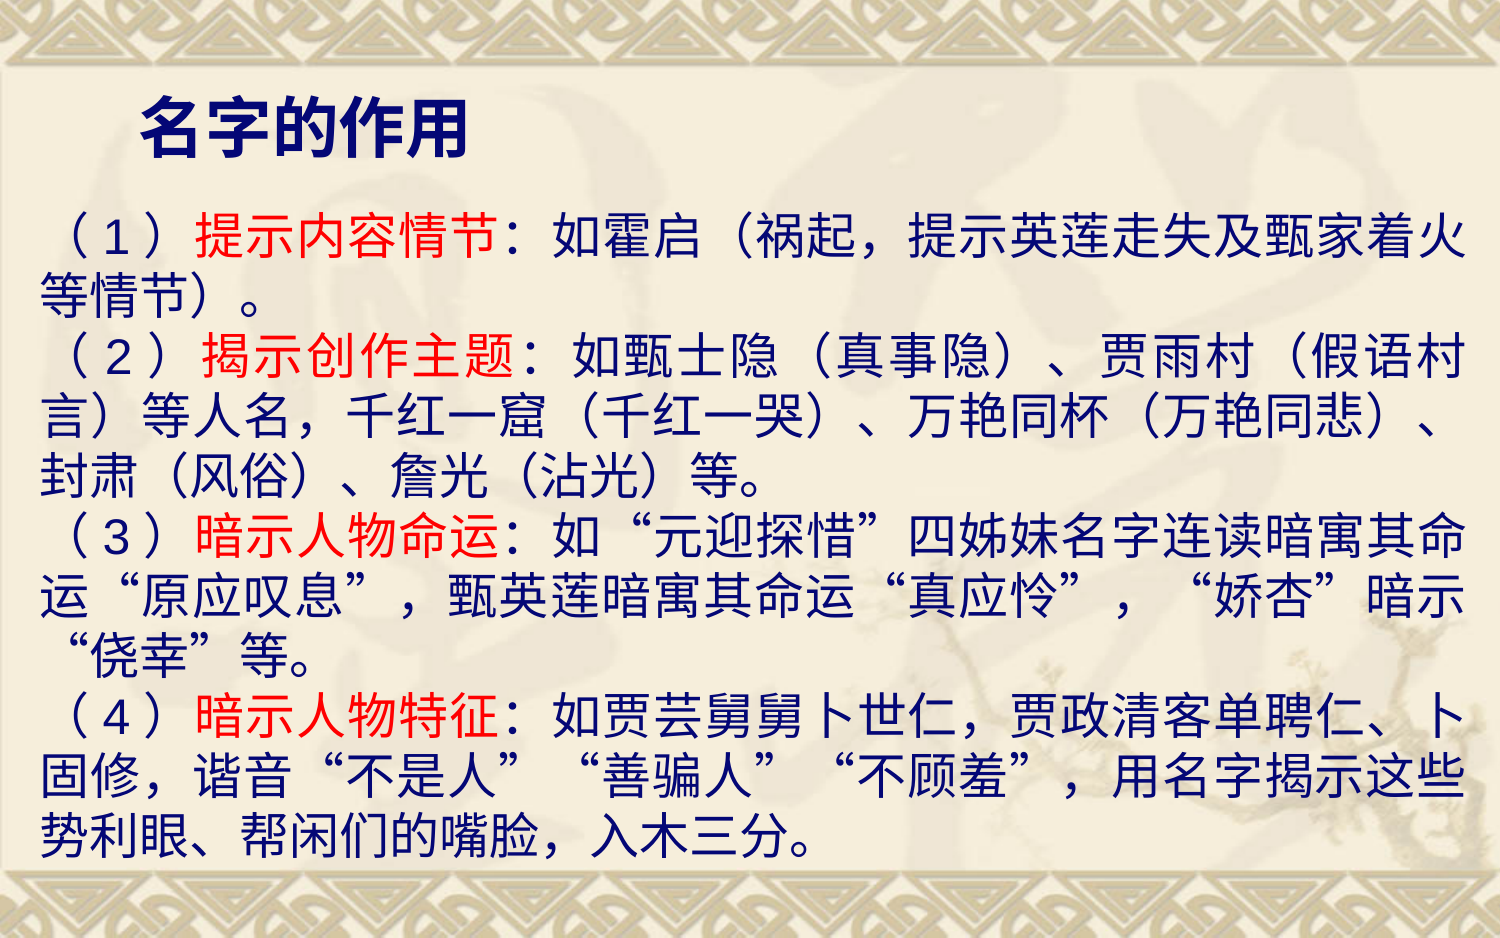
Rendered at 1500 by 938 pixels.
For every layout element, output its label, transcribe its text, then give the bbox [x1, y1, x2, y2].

picture [0, 0, 1500, 938]
title 名字的作用 [123, 66, 550, 186]
list （1）提示内容情节：如霍启（祸起，提示英莲走失及甄家着火等情节）。 （2）揭示创作主题：如甄士隐（真事隐）、贾雨村（假语村言）等人名，千红一窟（千红一哭）、万艳同杯（万艳同悲）、封肃（风俗）、詹光（沾光）等。 （3）暗示人物命运：如“元迎探惜”四姊妹名字连读暗寓其命运“原应叹息”，甄英莲暗寓其命运“真应怜”，“娇杏”暗示“侥幸”等。 （4）暗示人物特征：如贾芸舅舅卜世仁，贾政清客单聘仁、卜固修，谐音“不是人”“善骗人”“不顾羞”，用名字揭示这些势利眼、帮闲们的嘴脸，入木三分。 [24, 197, 1483, 883]
